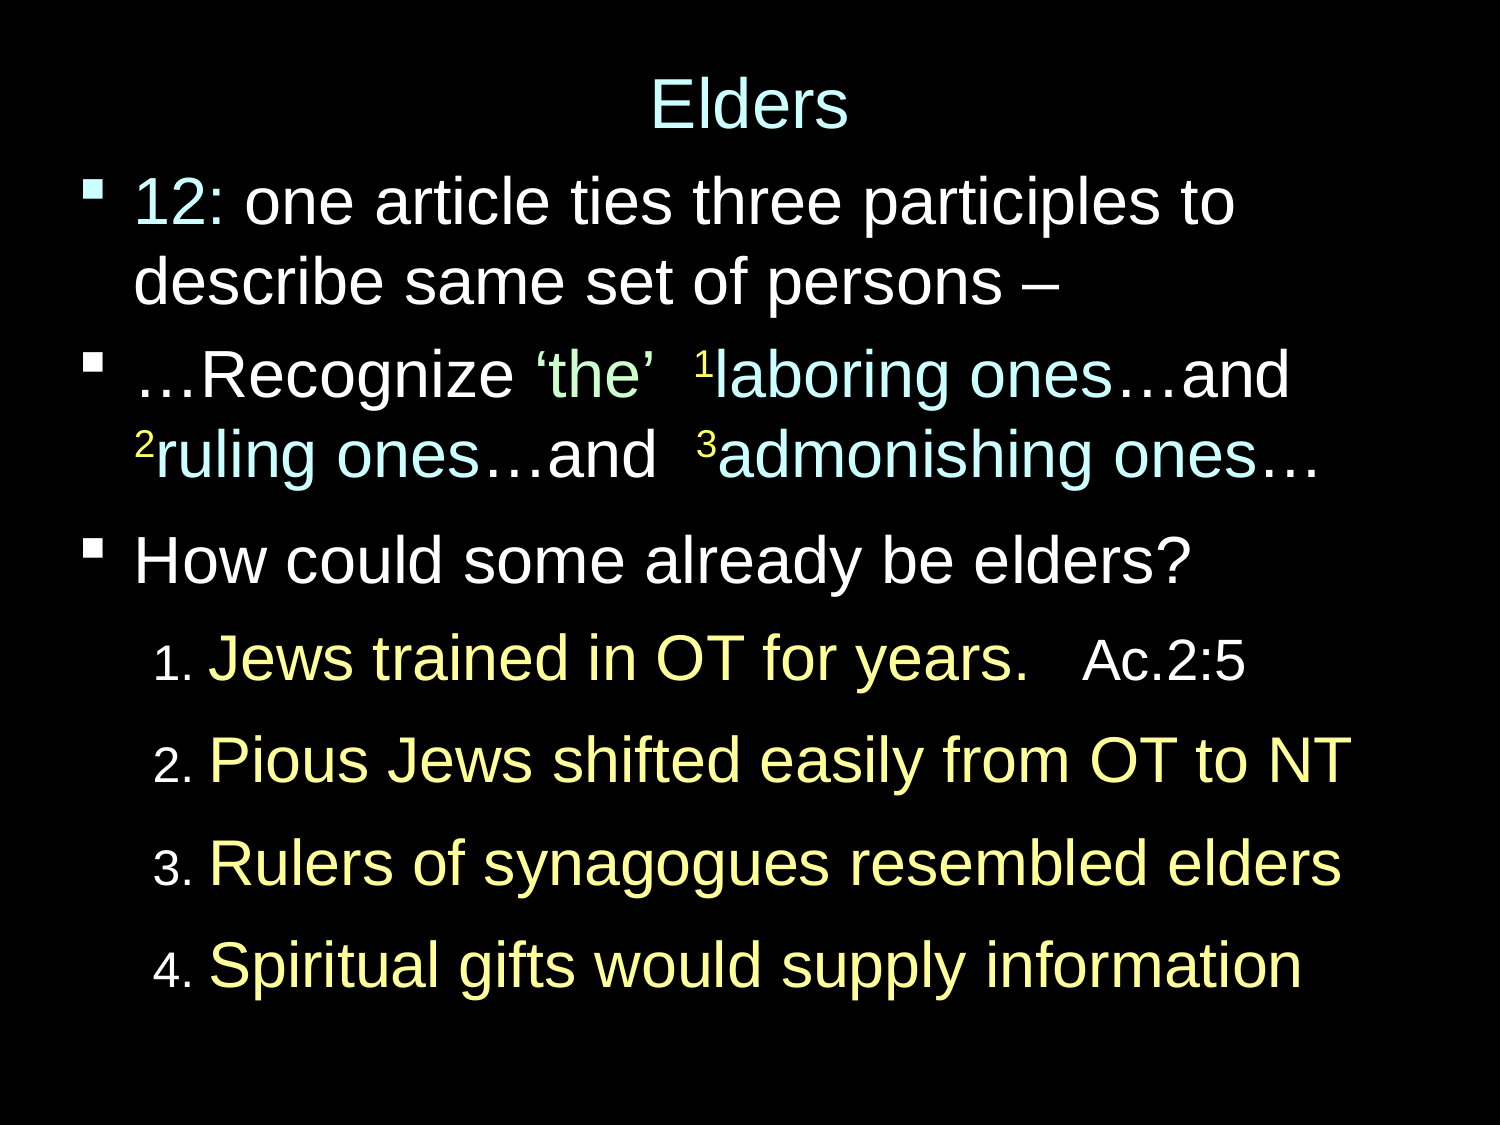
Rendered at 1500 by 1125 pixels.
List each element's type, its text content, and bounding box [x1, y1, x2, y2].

title Elders [75, 24, 1425, 149]
list 12: one article ties three participles to describe same set of persons – …Recognize ‘the’ 1laboring ones…and 2ruling ones…and 3admonishing ones… How could some already be elders? 1. Jews trained in OT for years. Ac.2:5 2. Pious Jews shifted easily from OT to NT 3. Rulers of synagogues resembled elders 4. Spiritual gifts would supply information [62, 149, 1438, 1063]
